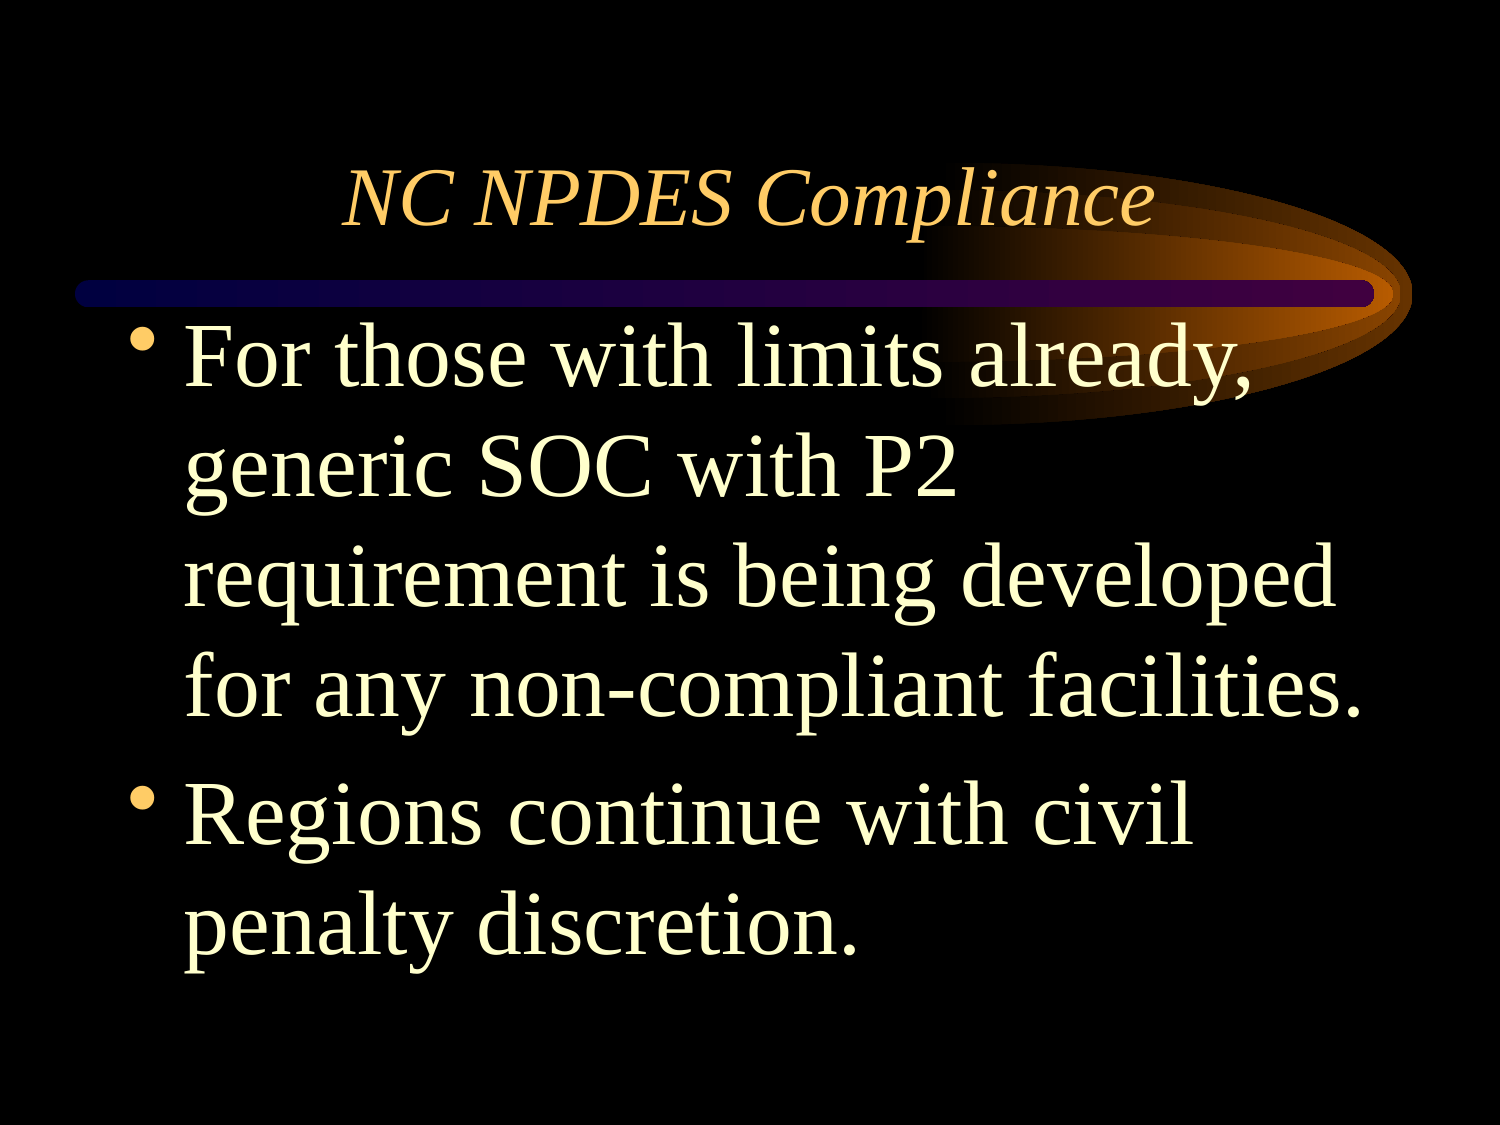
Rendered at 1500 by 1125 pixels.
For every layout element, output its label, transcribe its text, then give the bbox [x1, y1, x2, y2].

list For those with limits already, generic SOC with P2 requirement is being developed for any non-compliant facilities. Regions continue with civil penalty discretion. [112, 287, 1388, 1013]
title NC NPDES Compliance [112, 62, 1388, 251]
